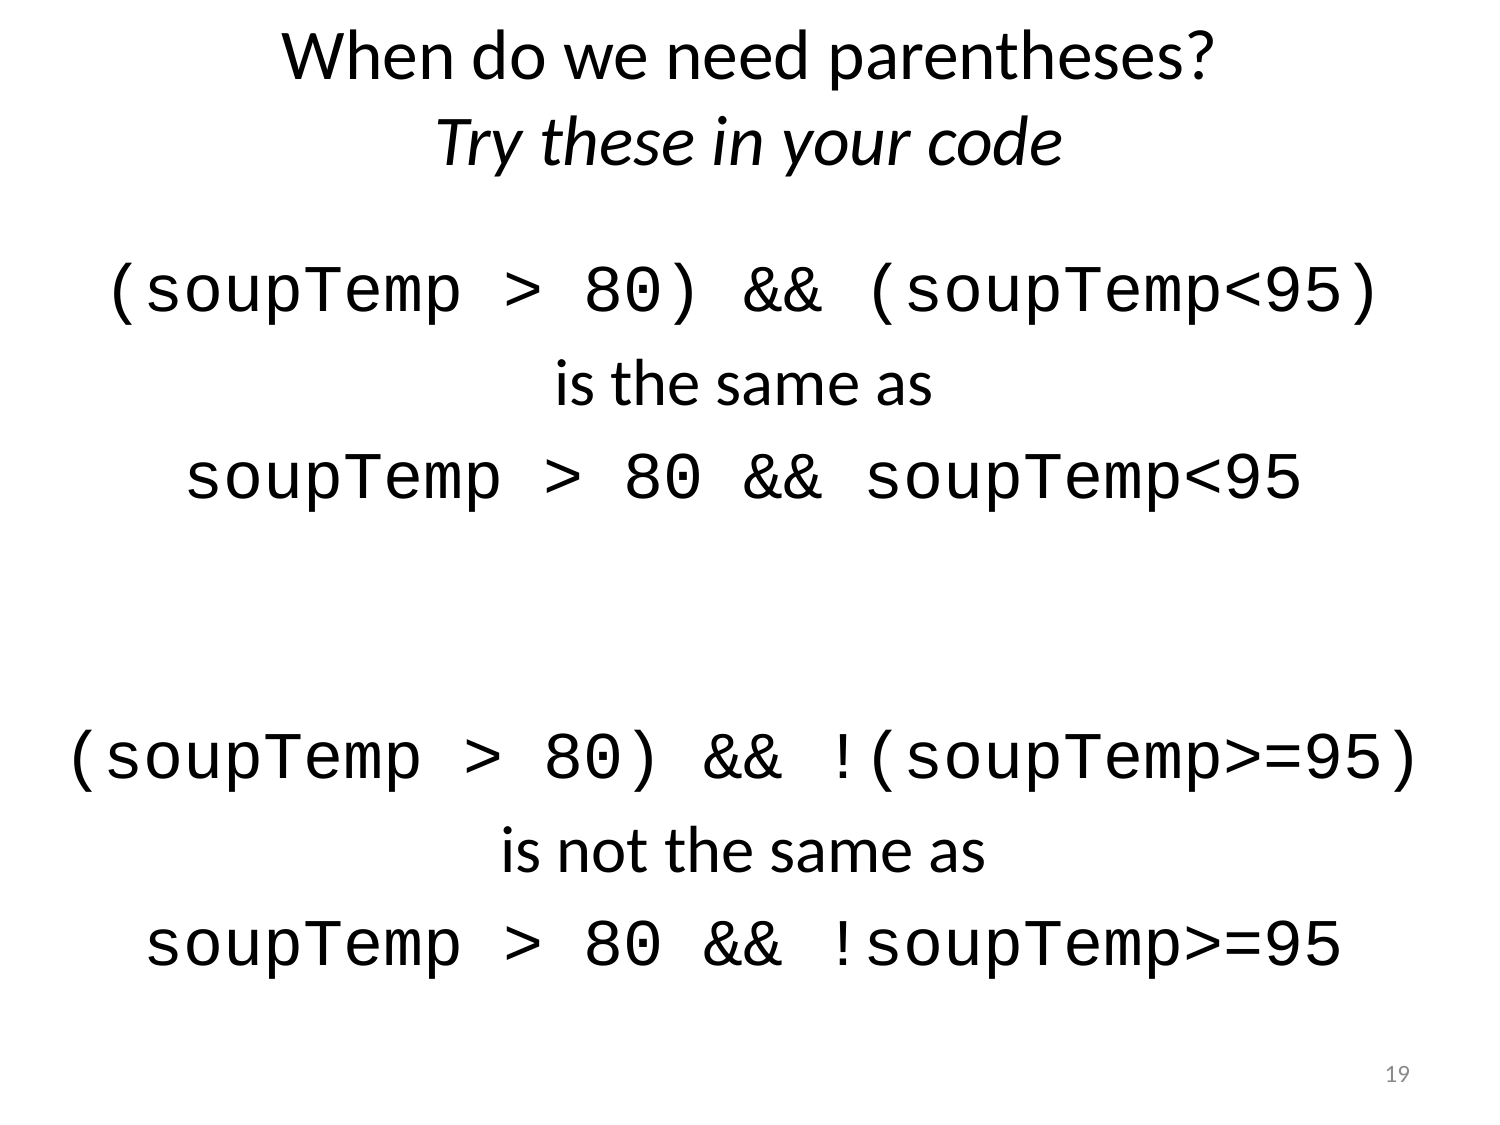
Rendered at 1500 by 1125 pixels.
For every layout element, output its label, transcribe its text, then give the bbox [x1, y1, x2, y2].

title When do we need parentheses? Try these in your code [75, 0, 1425, 188]
slide_number 19 [1074, 1042, 1425, 1103]
list (soupTemp > 80) && (soupTemp<95) is the same as soupTemp > 80 && soupTemp<95 (soupTemp > 80) && !(soupTemp>=95) is not the same as soupTemp > 80 && !soupTemp>=95 [12, 237, 1475, 1038]
